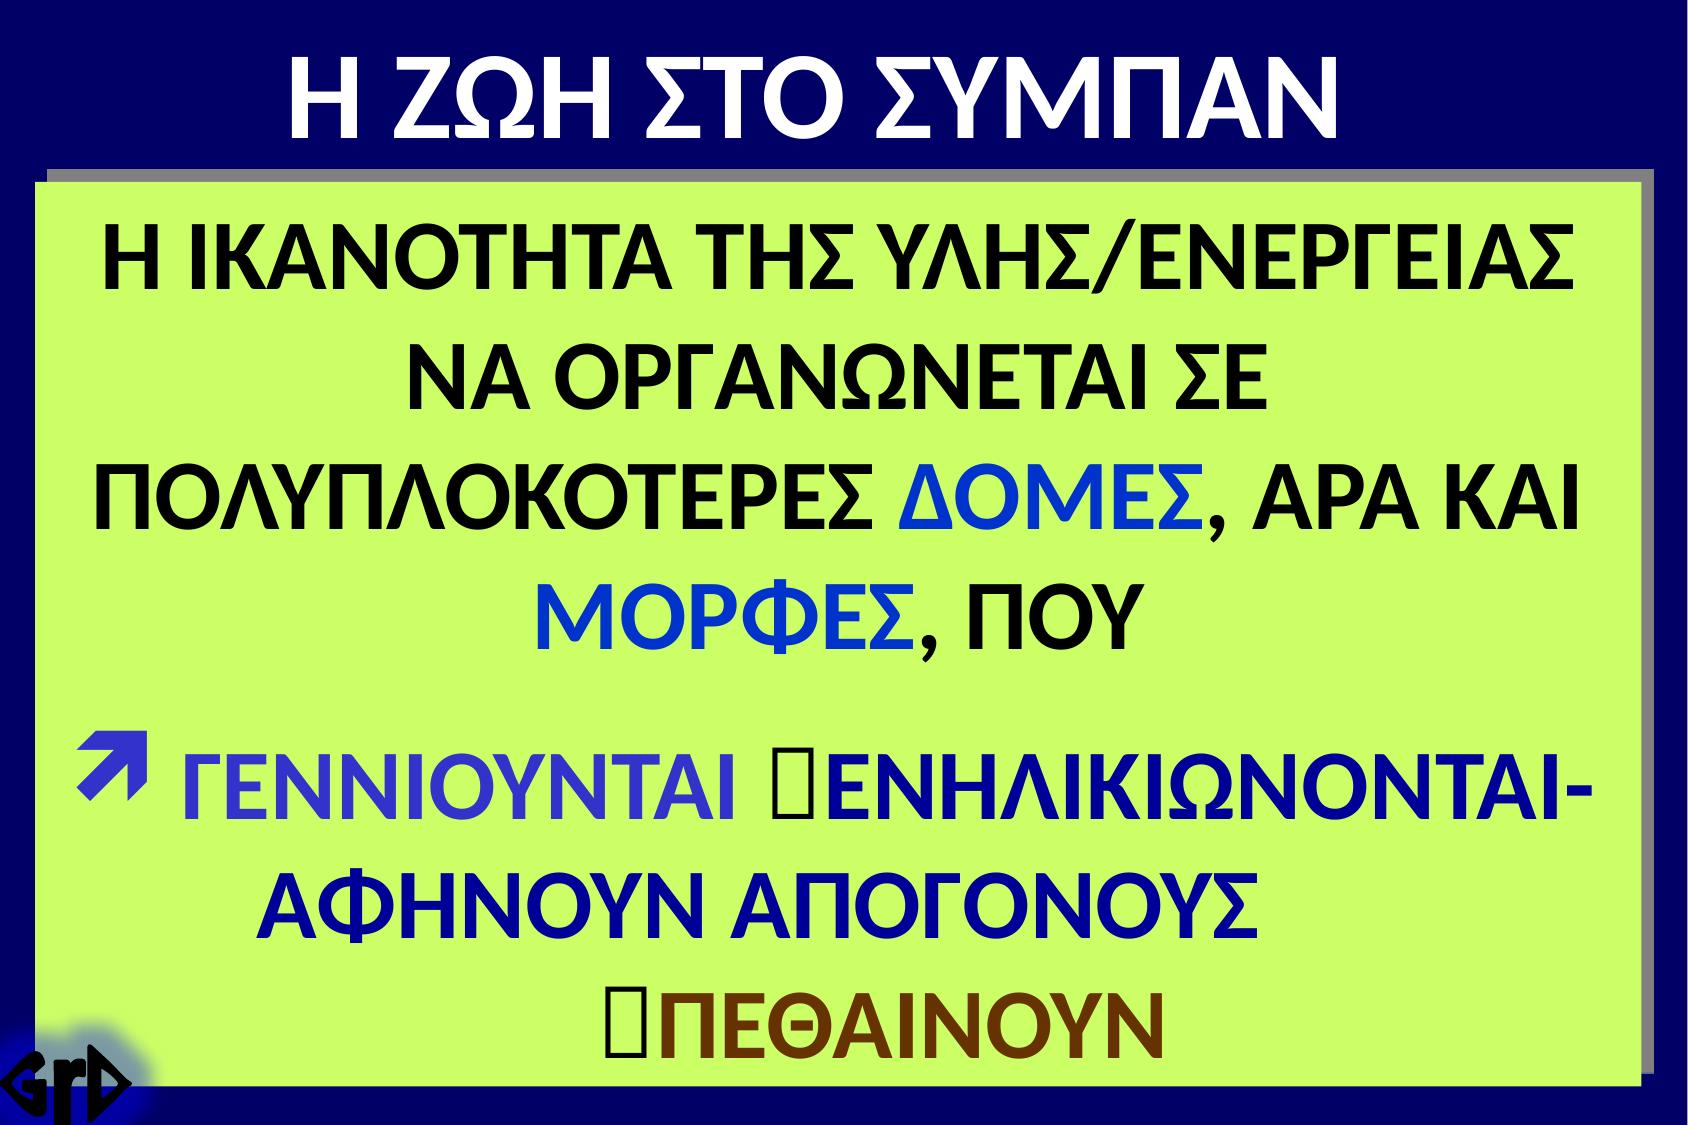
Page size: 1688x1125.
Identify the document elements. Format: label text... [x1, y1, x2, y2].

text_box Η ΖΩΗ ΣΤΟ ΣΥΜΠΑΝ [270, 5, 1360, 171]
text_box H ΙΚΑΝΟΤΗΤΑ ΤΗΣ ΥΛΗΣ/ΕΝΕΡΓΕΙΑΣ ΝΑ ΟΡΓΑΝΩΝΕΤΑΙ ΣΕ ΠΟΛΥΠΛΟΚΟΤΕΡΕΣ ΔΟΜΕΣ, ΑΡΑ ΚΑΙ ΜΟΡΦΕΣ, ΠΟΥ ΓΕΝΝΙΟΥΝΤΑΙ ΕΝΗΛΙΚΙΩΝΟΝΤΑΙ-ΑΦΗΝΟΥΝ ΑΠΟΓΟΝΟΥΣ ΠΕΘΑΙΝΟΥΝ [35, 181, 1642, 1087]
text_box Η ΖΩΗ ΣΤΟ ΣΥΜΠΑΝ [35, 1017, 159, 1087]
